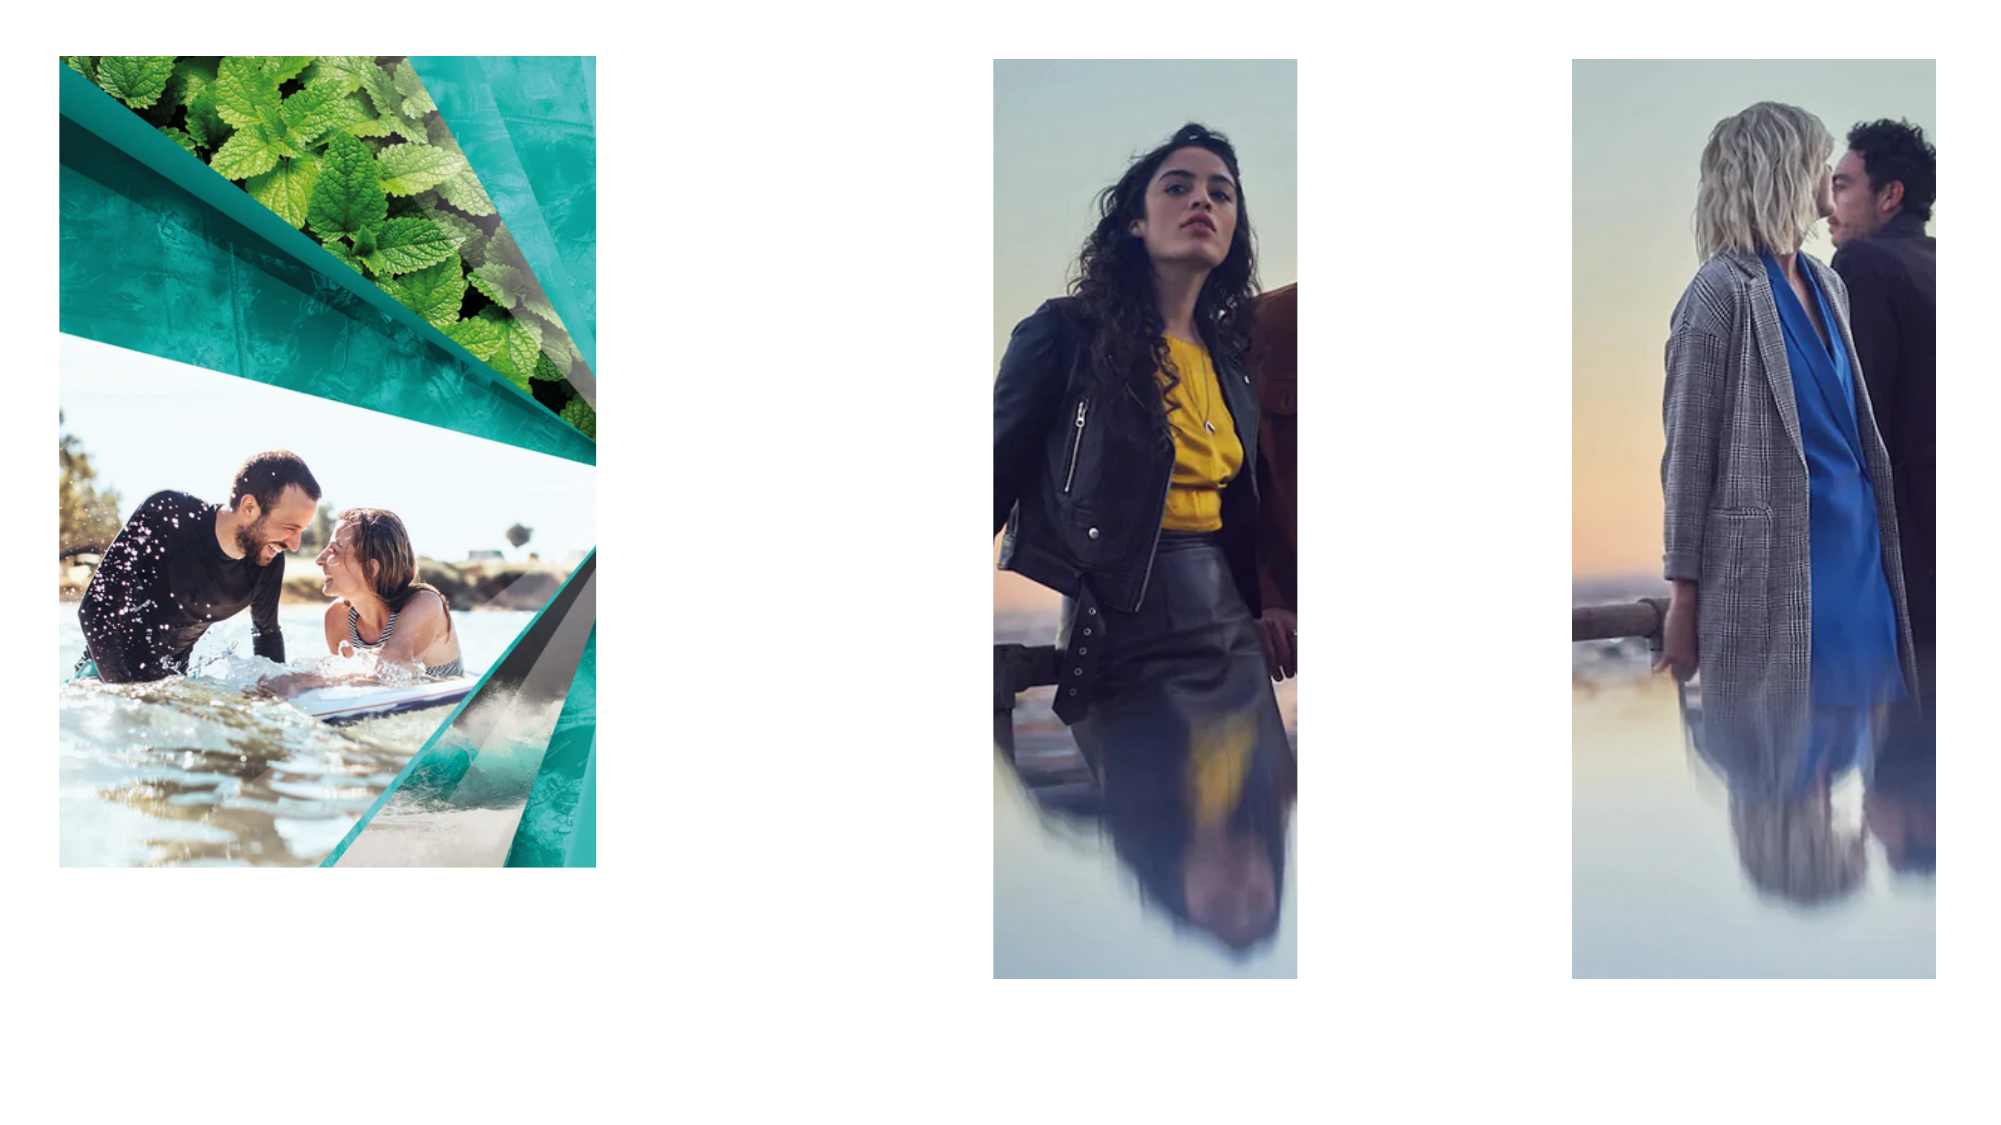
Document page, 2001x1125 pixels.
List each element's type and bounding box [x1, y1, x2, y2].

picture [59, 56, 597, 869]
text_box [993, 56, 1936, 982]
